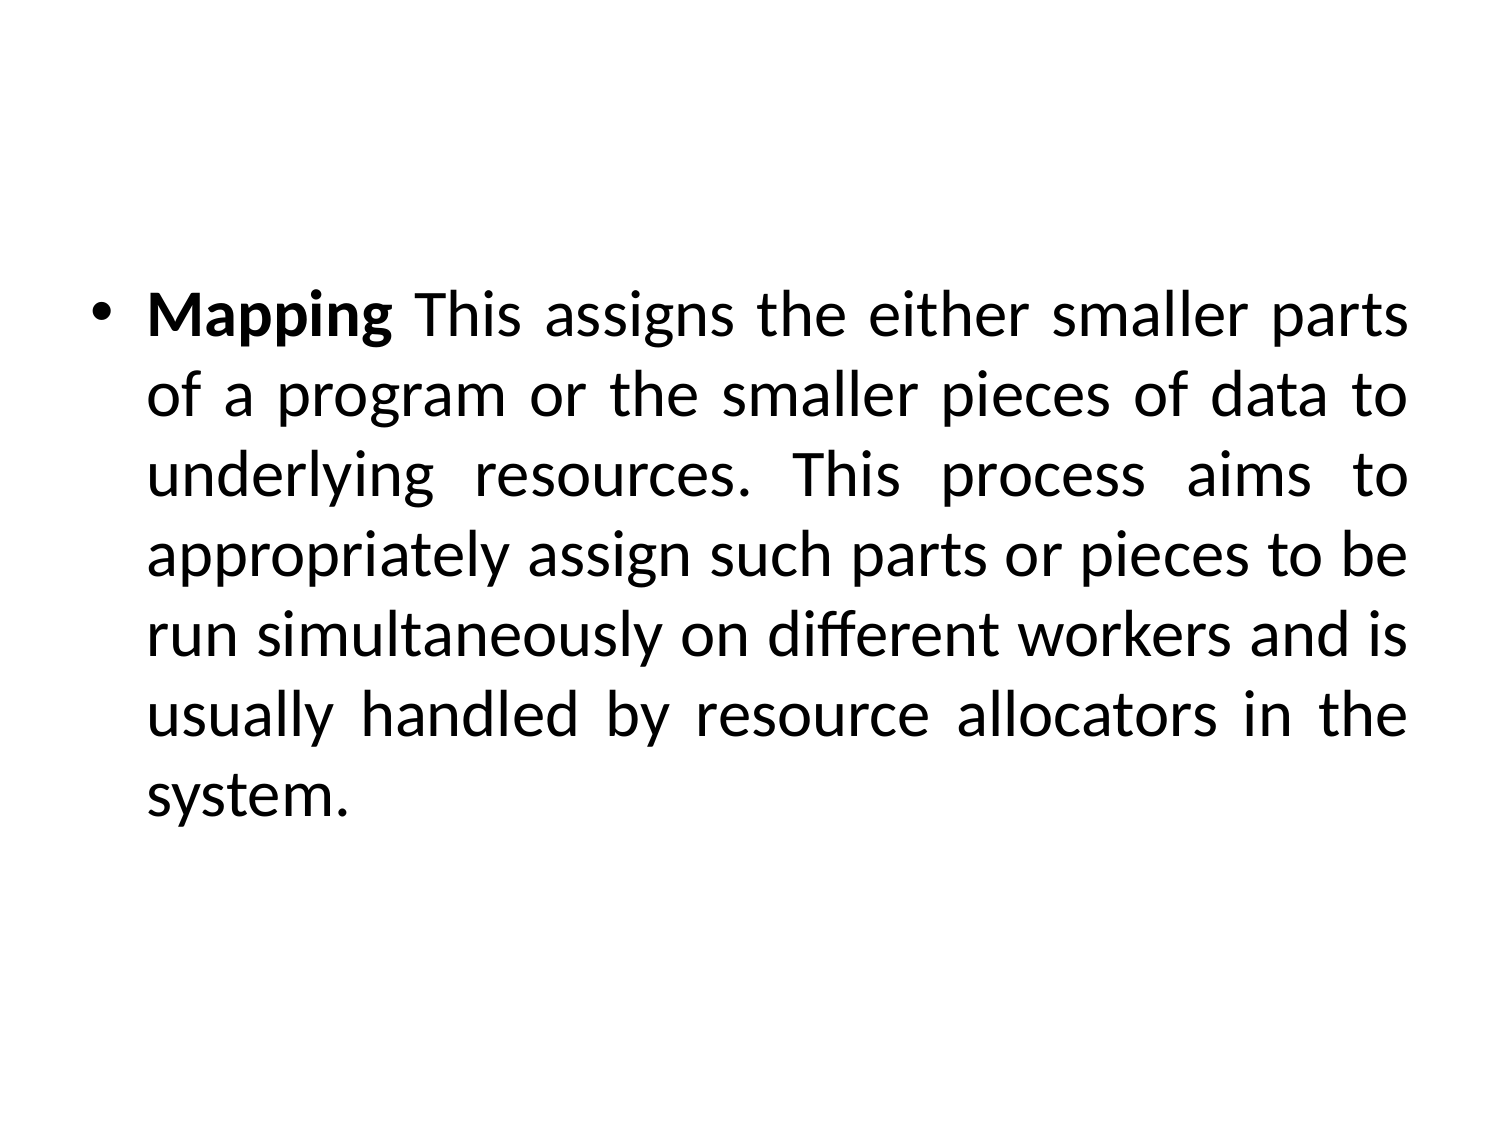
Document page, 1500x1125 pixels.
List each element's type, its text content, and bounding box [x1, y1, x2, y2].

list Mapping This assigns the either smaller parts of a program or the smaller pieces of data to underlying resources. This process aims to appropriately assign such parts or pieces to be run simultaneously on different workers and is usually handled by resource allocators in the system. [75, 262, 1425, 1005]
